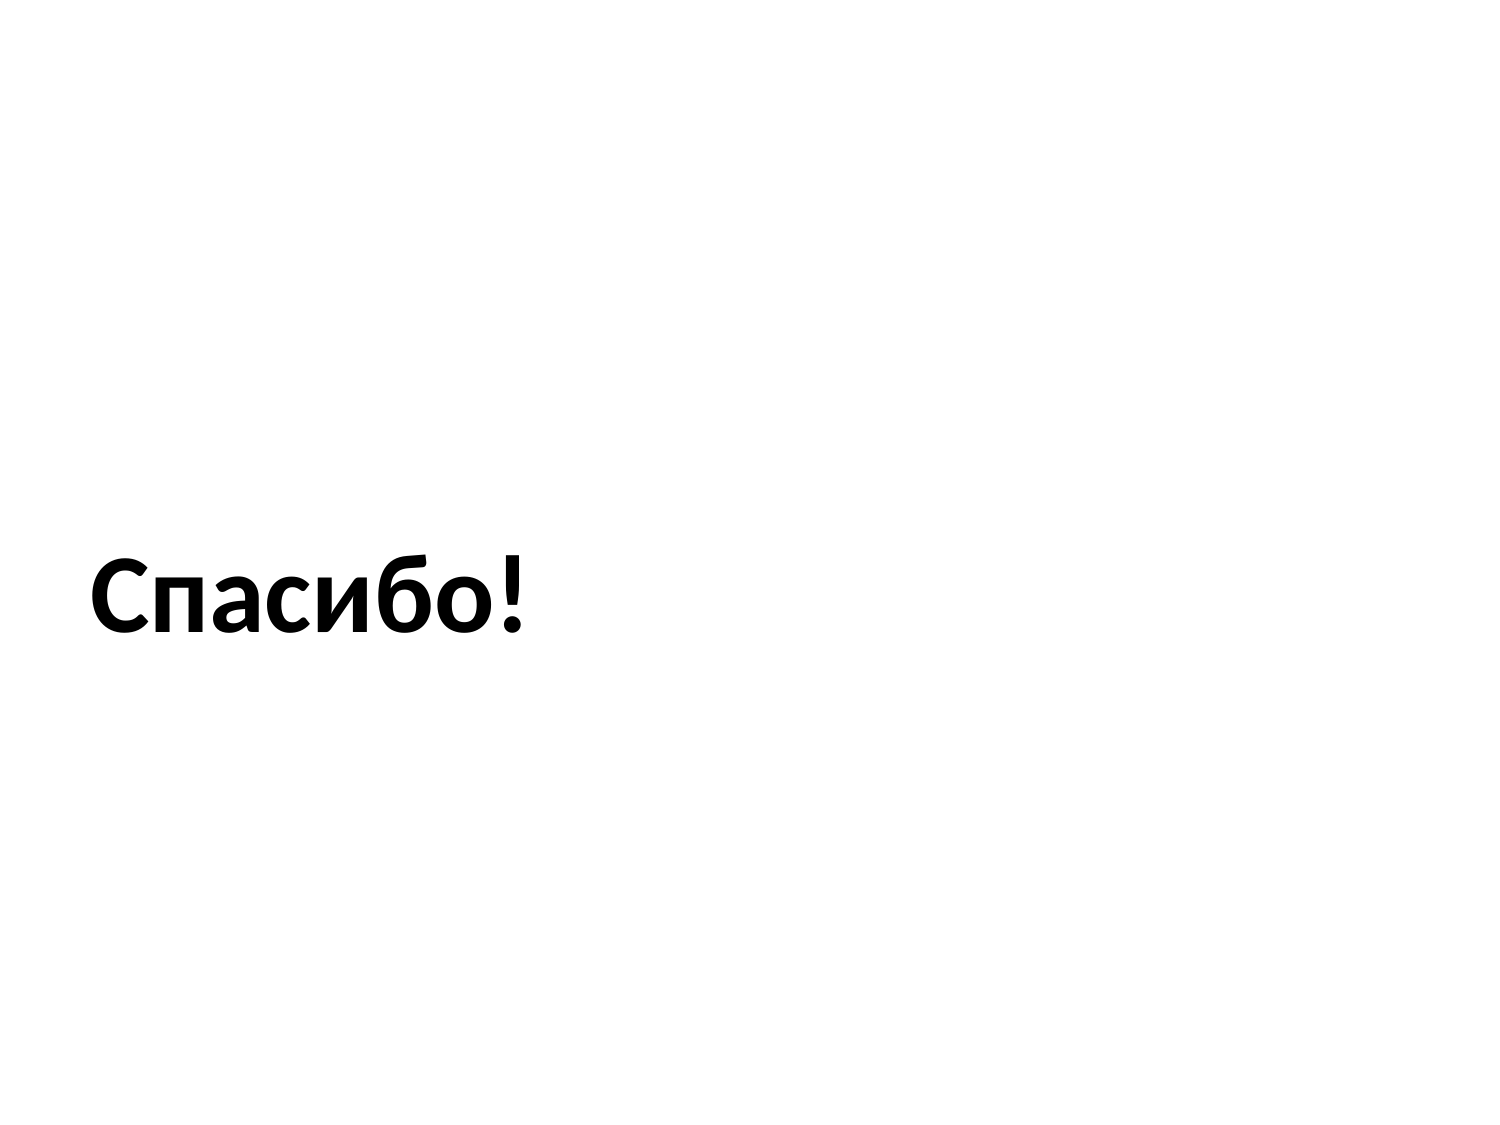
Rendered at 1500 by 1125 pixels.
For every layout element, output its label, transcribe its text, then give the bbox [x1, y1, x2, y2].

list Спасибо! [75, 50, 1425, 1005]
